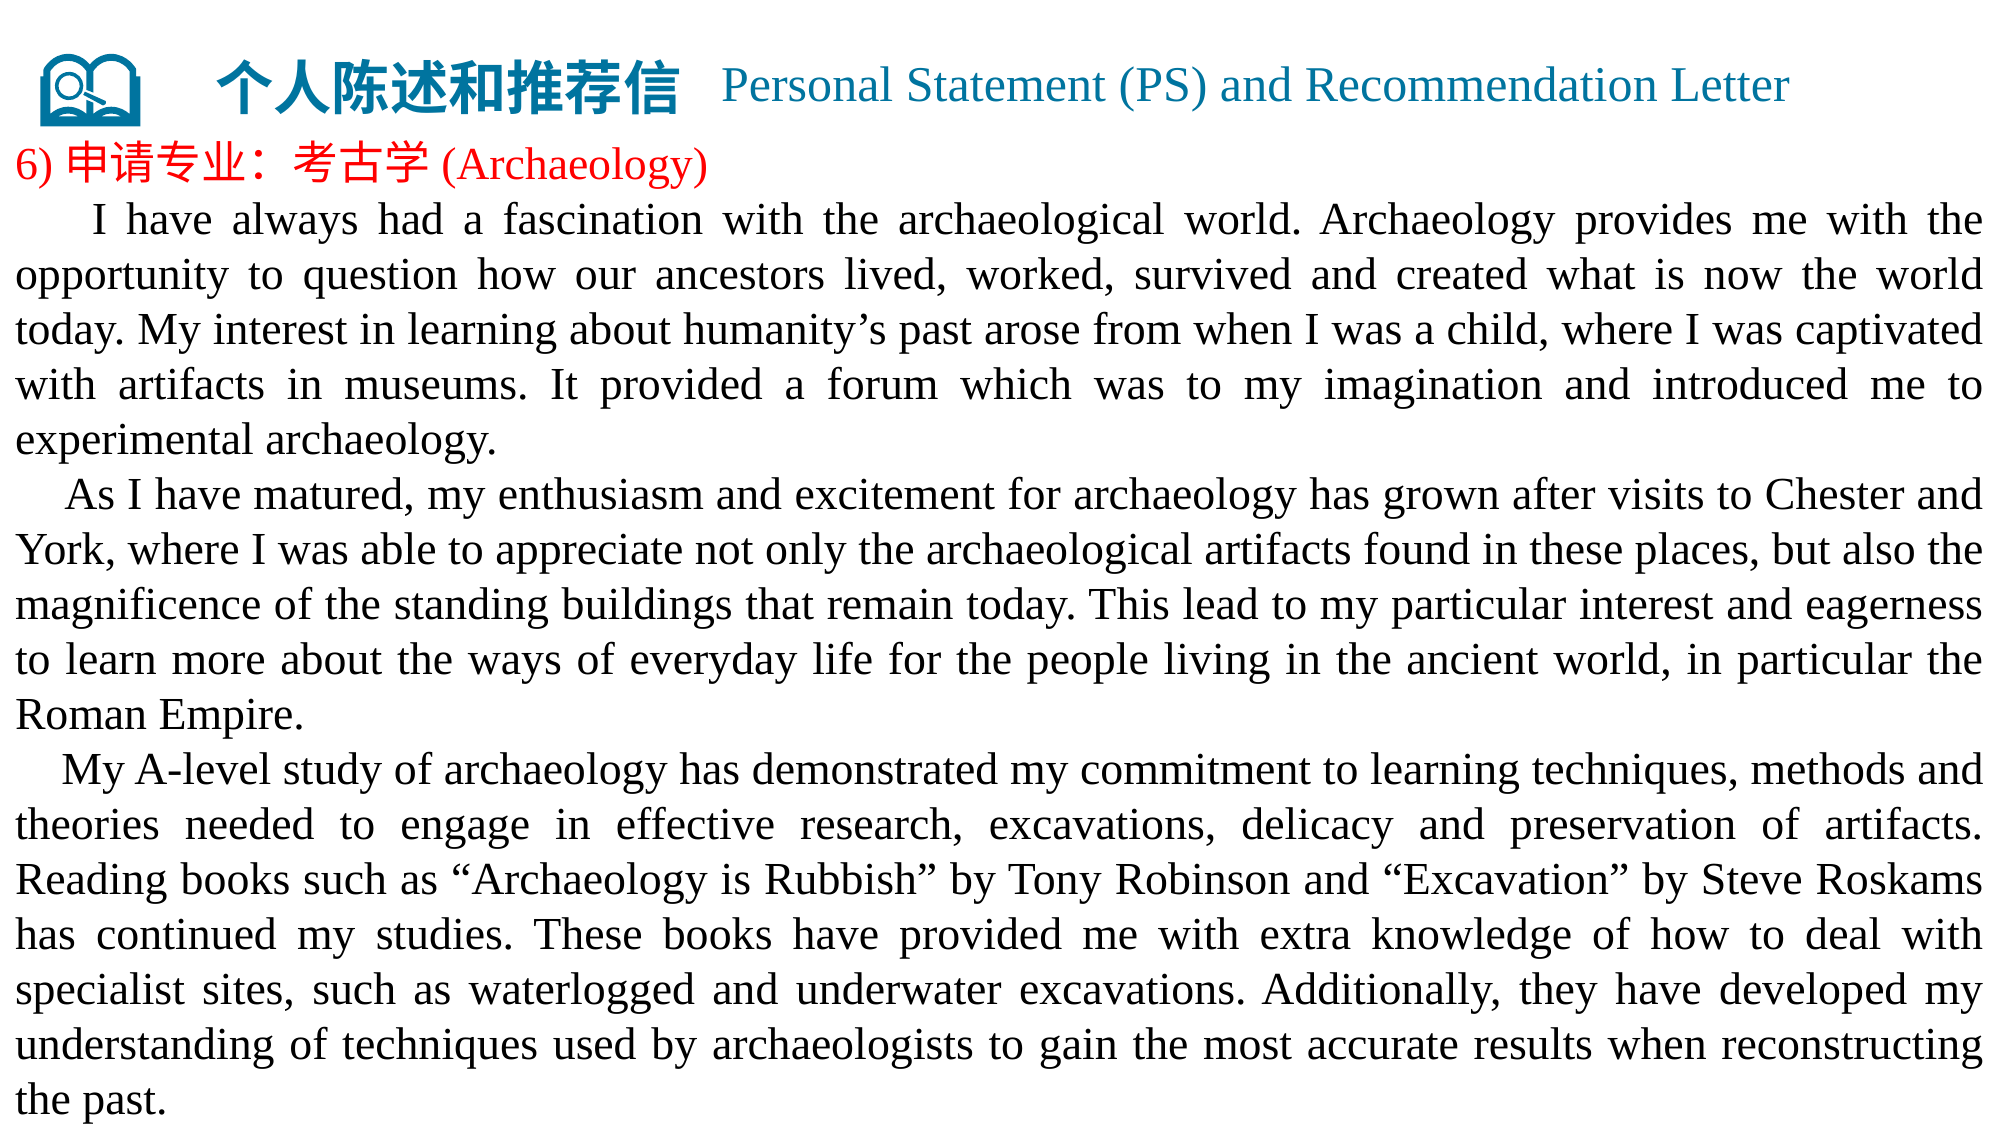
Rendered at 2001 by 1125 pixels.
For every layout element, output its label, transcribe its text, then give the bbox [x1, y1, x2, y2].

text_box Personal Statement (PS) and Recommendation Letter [695, 43, 1817, 119]
text_box 个人陈述和推荐信 [0, 43, 897, 129]
text_box 6)申请专业：考古学(Archaeology) I have always had a fascination with the archaeological world. Archaeology provides me with the opportunity to question how our ancestors lived, worked, survived and created what is now the world today. My interest in learning about humanity’s past arose from when I was a child, where I was captivated with artifacts in museums. It provided a forum which was to my imagination and introduced me to experimental archaeology. As I have matured, my enthusiasm and excitement for archaeology has grown after visits to Chester and York, where I was able to appreciate not only the archaeological artifacts found in these places, but also the magnificence of the standing buildings that remain today. This lead to my particular interest and eagerness to learn more about the ways of everyday life for the people living in the ancient world, in particular the Roman Empire. My A-level study of archaeology has demonstrated my commitment to learning techniques, methods and theories needed to engage in effective research, excavations, delicacy and preservation of artifacts. Reading books such as “Archaeology is Rubbish” by Tony Robinson and “Excavation” by Steve Roskams has continued my studies. These books have provided me with extra knowledge of how to deal with specialist sites, such as waterlogged and underwater excavations. Additionally, they have developed my understanding of techniques used by archaeologists to gain the most accurate results when reconstructing the past. [0, 176, 2000, 1082]
